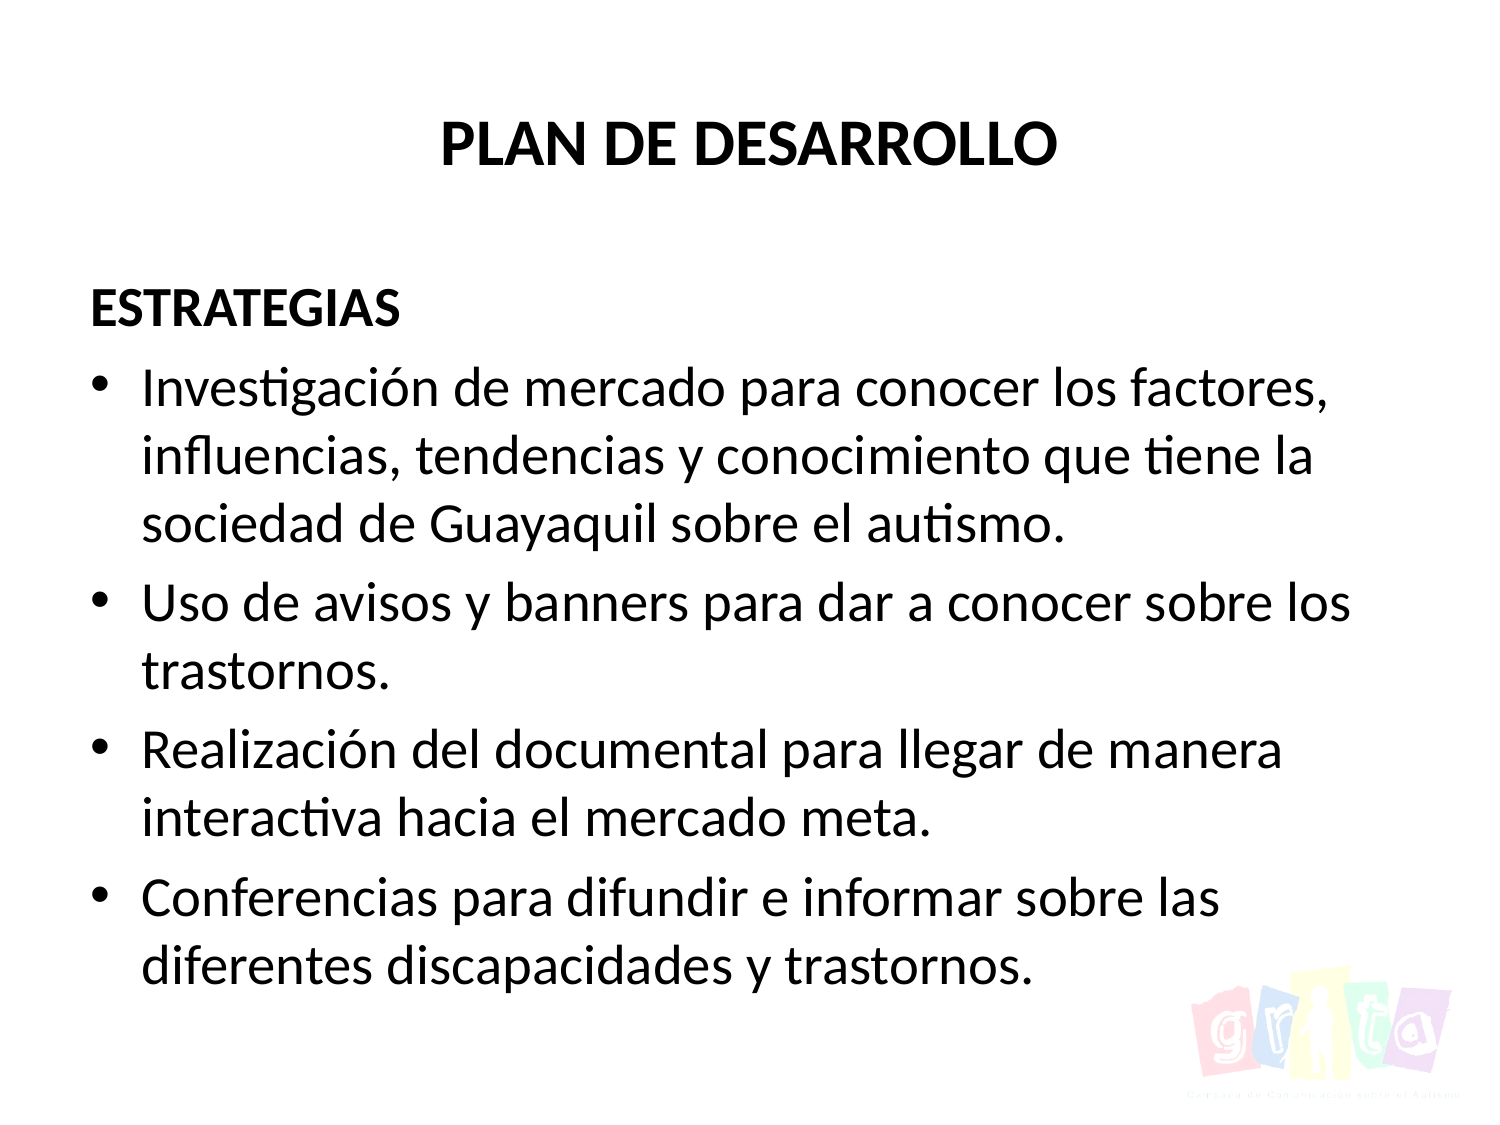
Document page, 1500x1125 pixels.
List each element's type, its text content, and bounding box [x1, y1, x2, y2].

title PLAN DE DESARROLLO [75, 45, 1425, 233]
picture [1186, 963, 1459, 1100]
list ESTRATEGIAS Investigación de mercado para conocer los factores, influencias, tendencias y conocimiento que tiene la sociedad de Guayaquil sobre el autismo. Uso de avisos y banners para dar a conocer sobre los trastornos. Realización del documental para llegar de manera interactiva hacia el mercado meta. Conferencias para difundir e informar sobre las diferentes discapacidades y trastornos. [75, 262, 1425, 1005]
